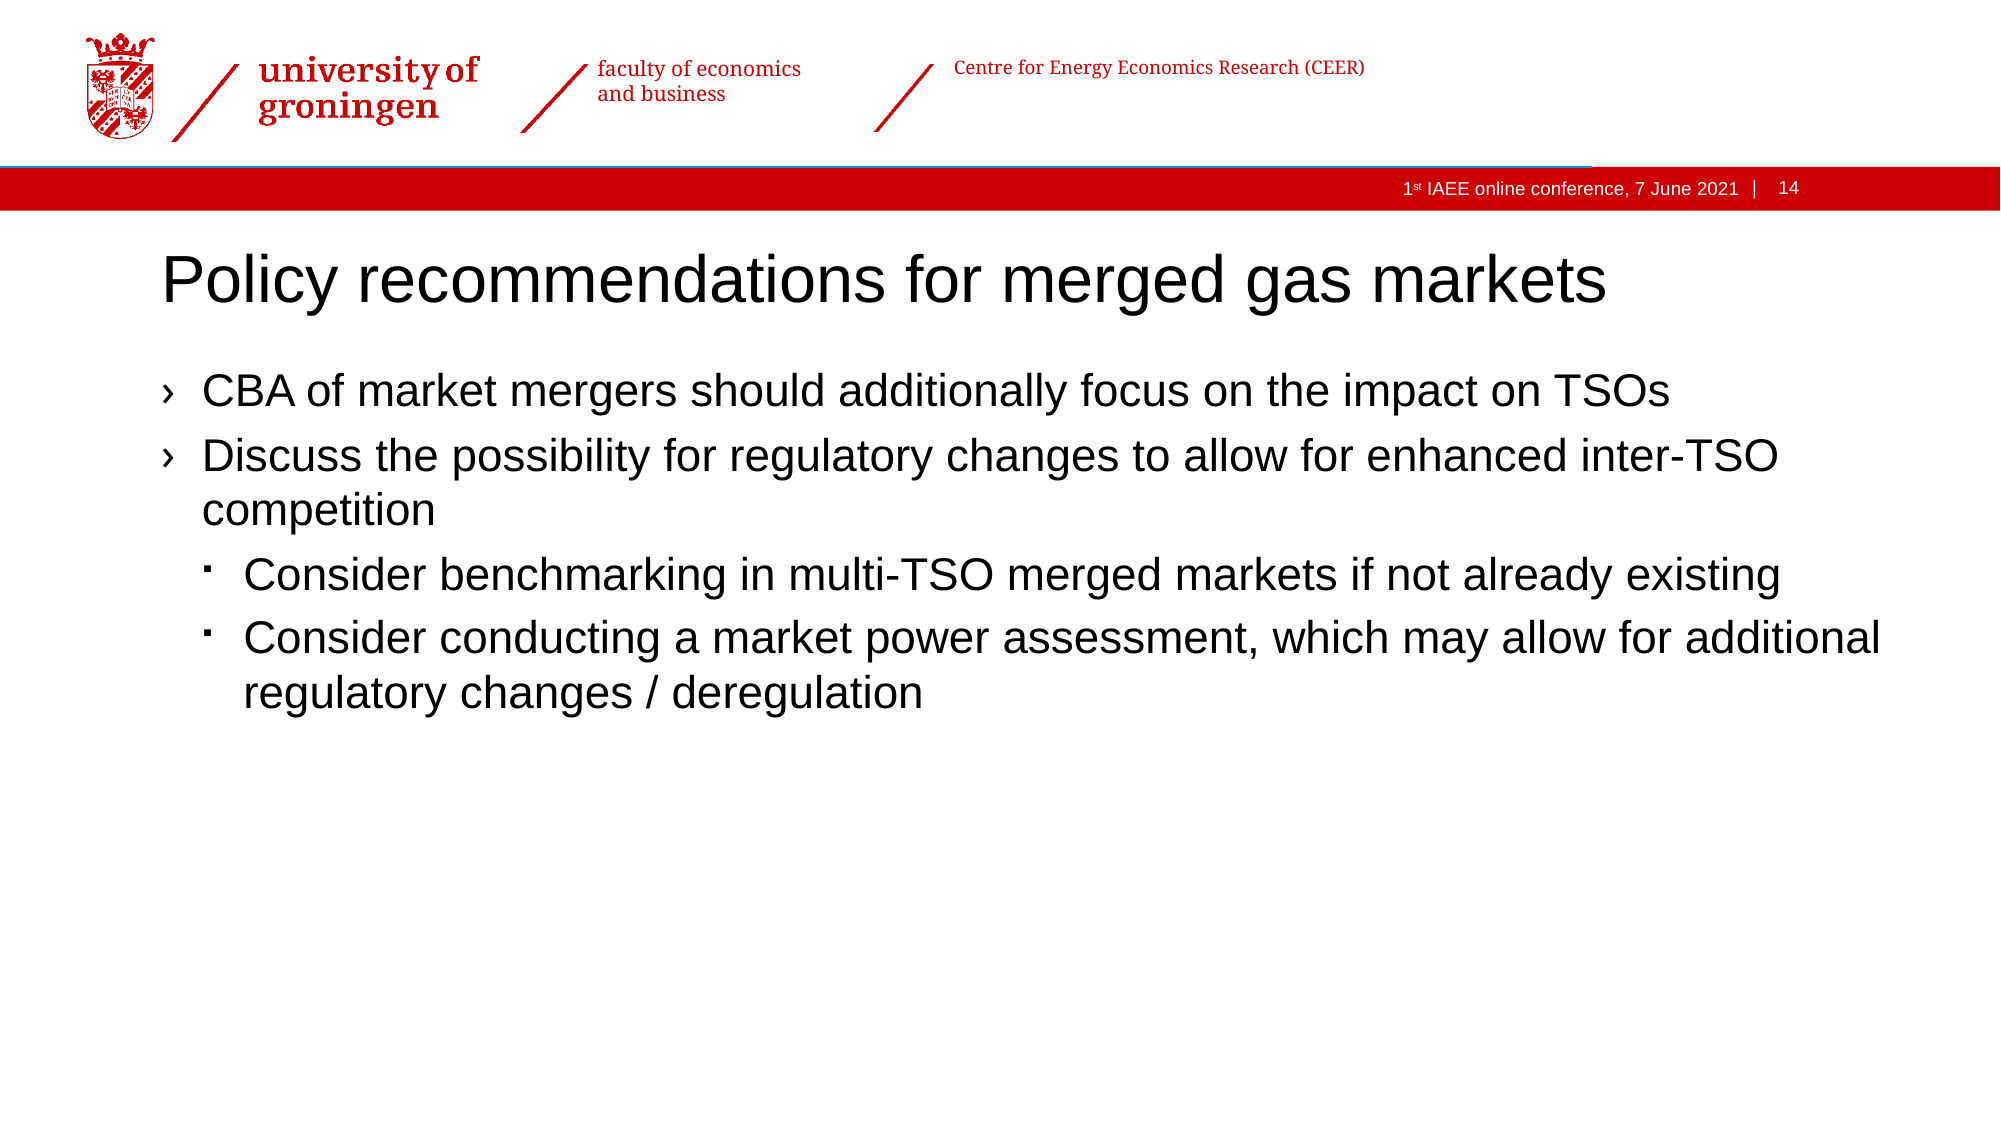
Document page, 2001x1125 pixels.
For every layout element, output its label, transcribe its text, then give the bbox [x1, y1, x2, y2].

picture [519, 64, 588, 133]
list CBA of market mergers should additionally focus on the impact on TSOs Discuss the possibility for regulatory changes to allow for enhanced inter-TSO competition Consider benchmarking in multi-TSO merged markets if not already existing Consider conducting a market power assessment, which may allow for additional regulatory changes / deregulation [0, 353, 2000, 1084]
picture [873, 64, 934, 132]
picture [86, 33, 480, 142]
title Policy recommendations for merged gas markets [0, 210, 2000, 341]
